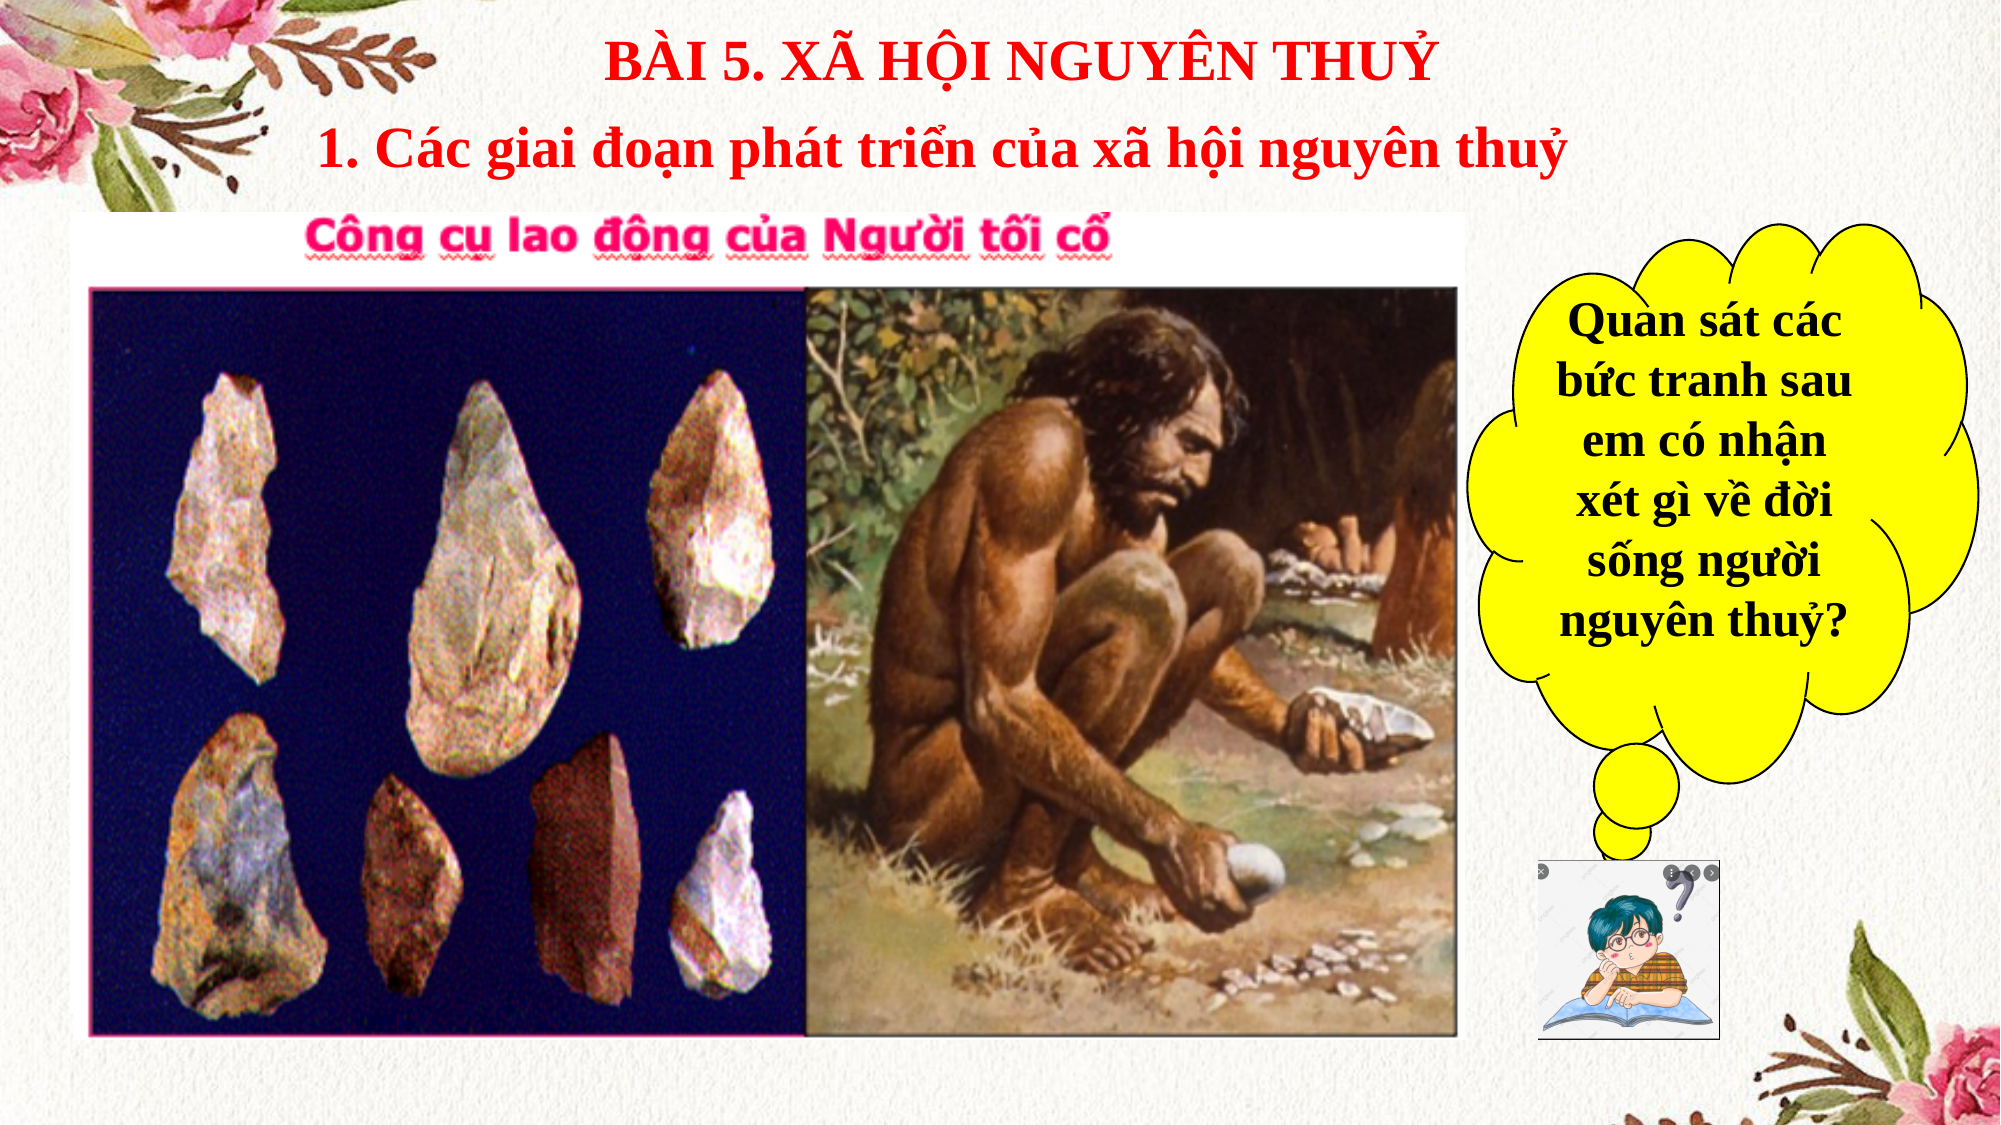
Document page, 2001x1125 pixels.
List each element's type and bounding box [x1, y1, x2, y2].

picture [0, 0, 2000, 1125]
list [1538, 860, 1720, 1040]
